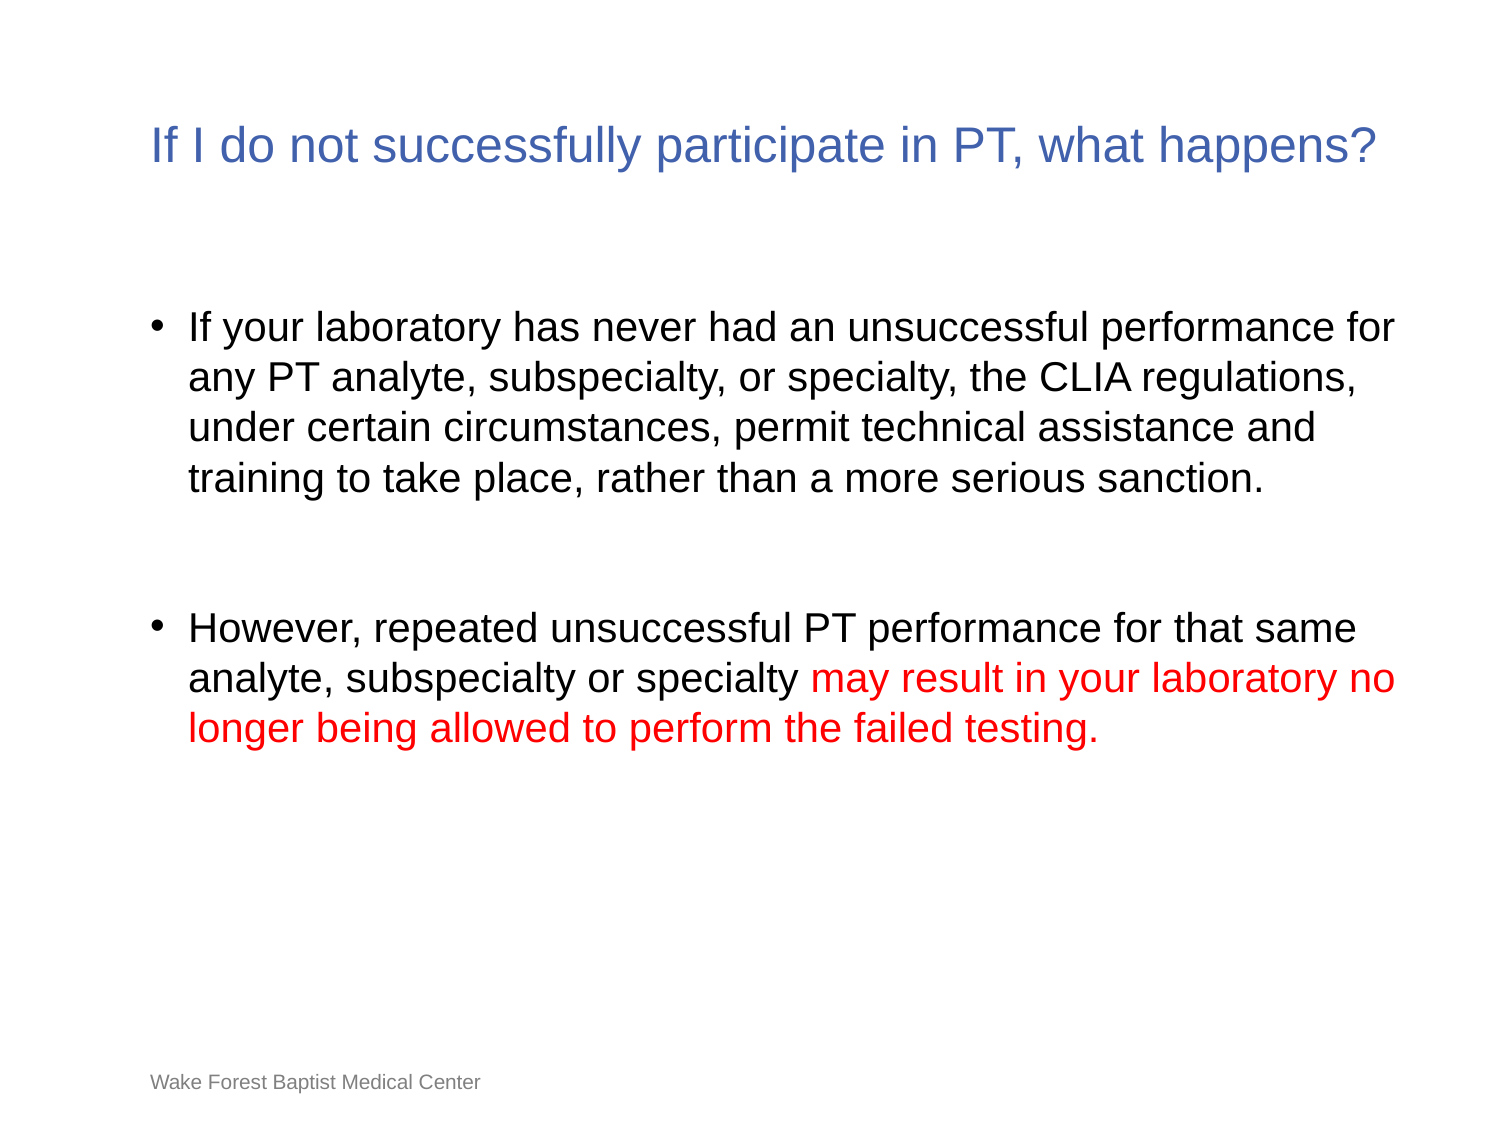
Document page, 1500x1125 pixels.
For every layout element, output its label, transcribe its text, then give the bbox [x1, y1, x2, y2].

list If your laboratory has never had an unsuccessful performance for any PT analyte, subspecialty, or specialty, the CLIA regulations, under certain circumstances, permit technical assistance and training to take place, rather than a more serious sanction. However, repeated unsuccessful PT performance for that same analyte, subspecialty or specialty may result in your laboratory no longer being allowed to perform the failed testing. [150, 299, 1425, 938]
title If I do not successfully participate in PT, what happens? [150, 112, 1425, 204]
